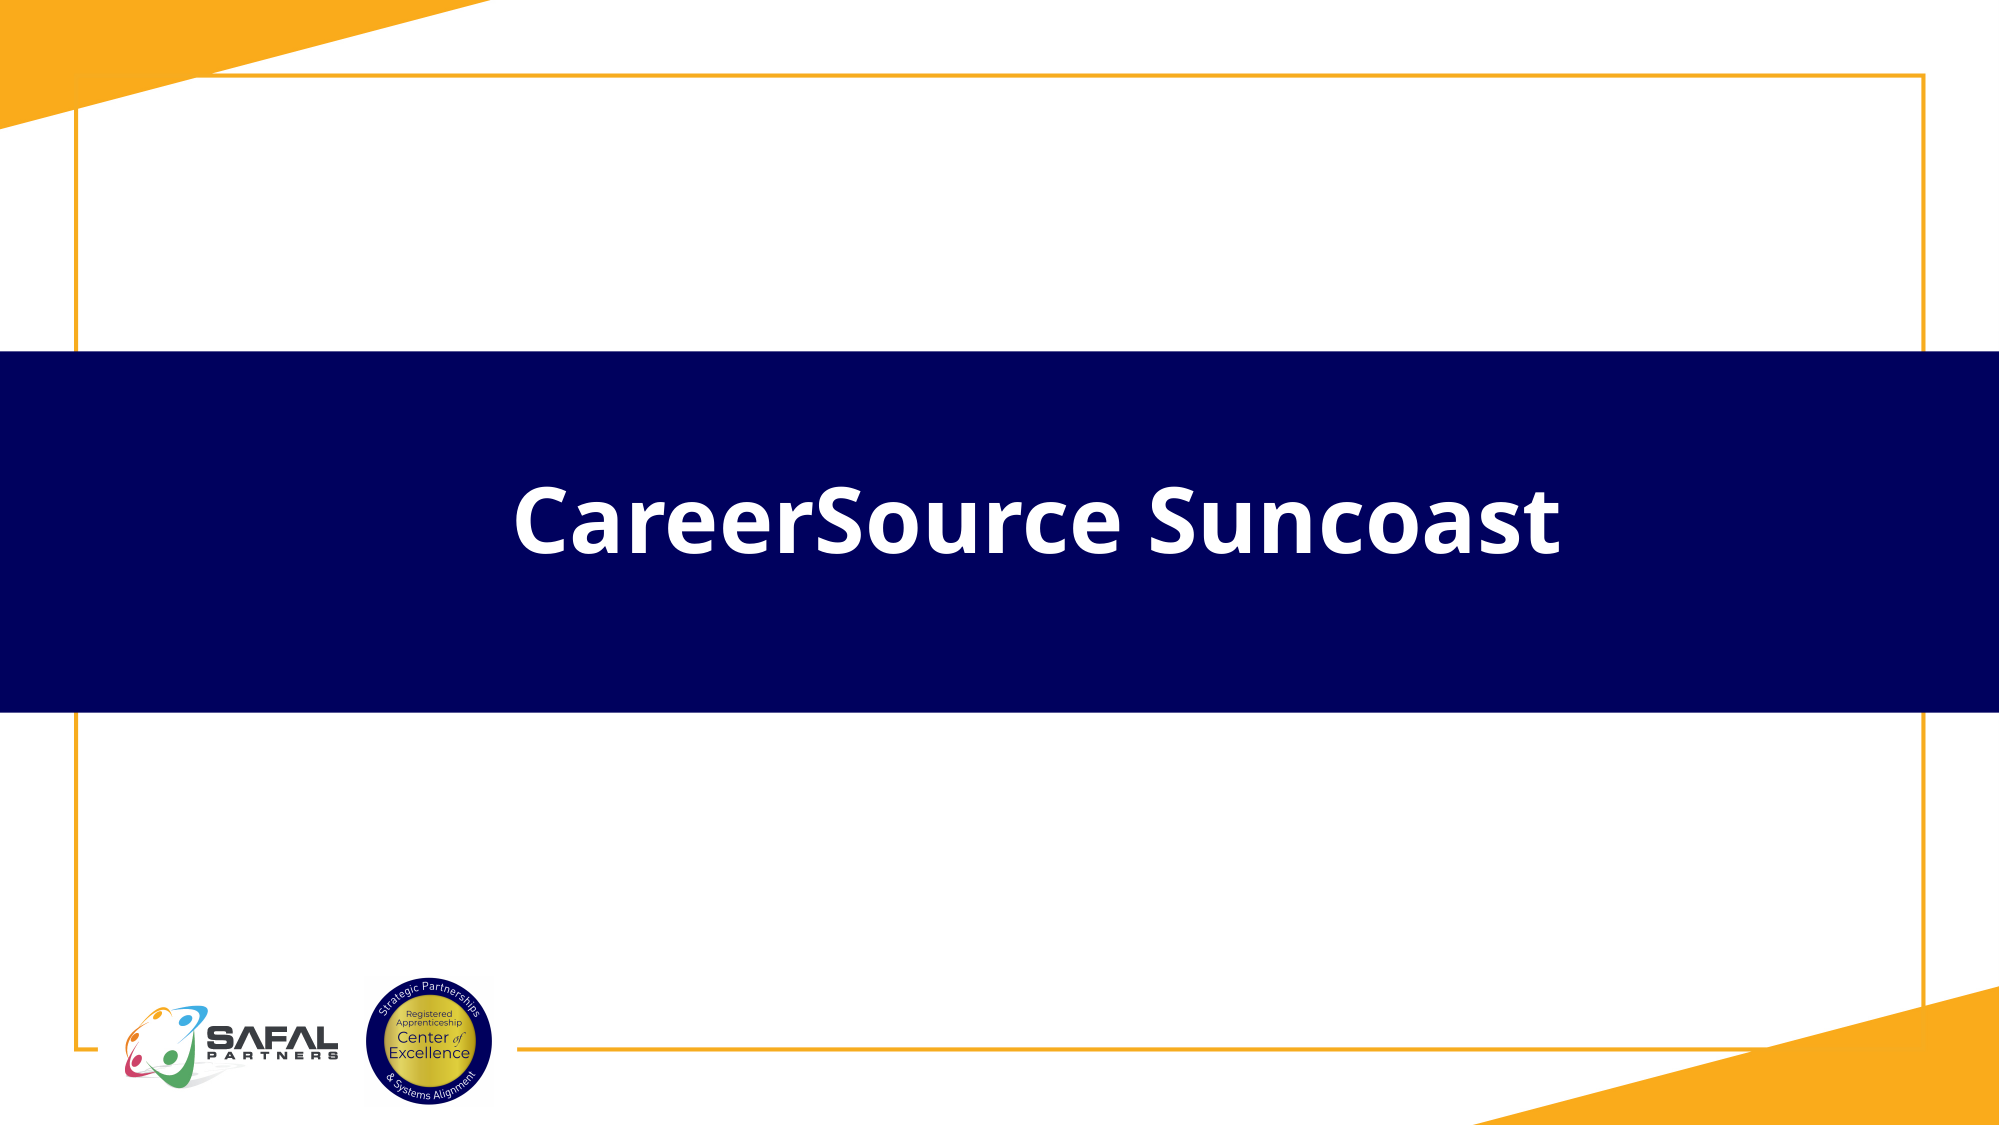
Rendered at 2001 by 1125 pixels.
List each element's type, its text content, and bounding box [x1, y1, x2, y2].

picture [0, 713, 1999, 1125]
picture [0, 0, 1999, 351]
title CareerSource Suncoast [346, 415, 1752, 633]
